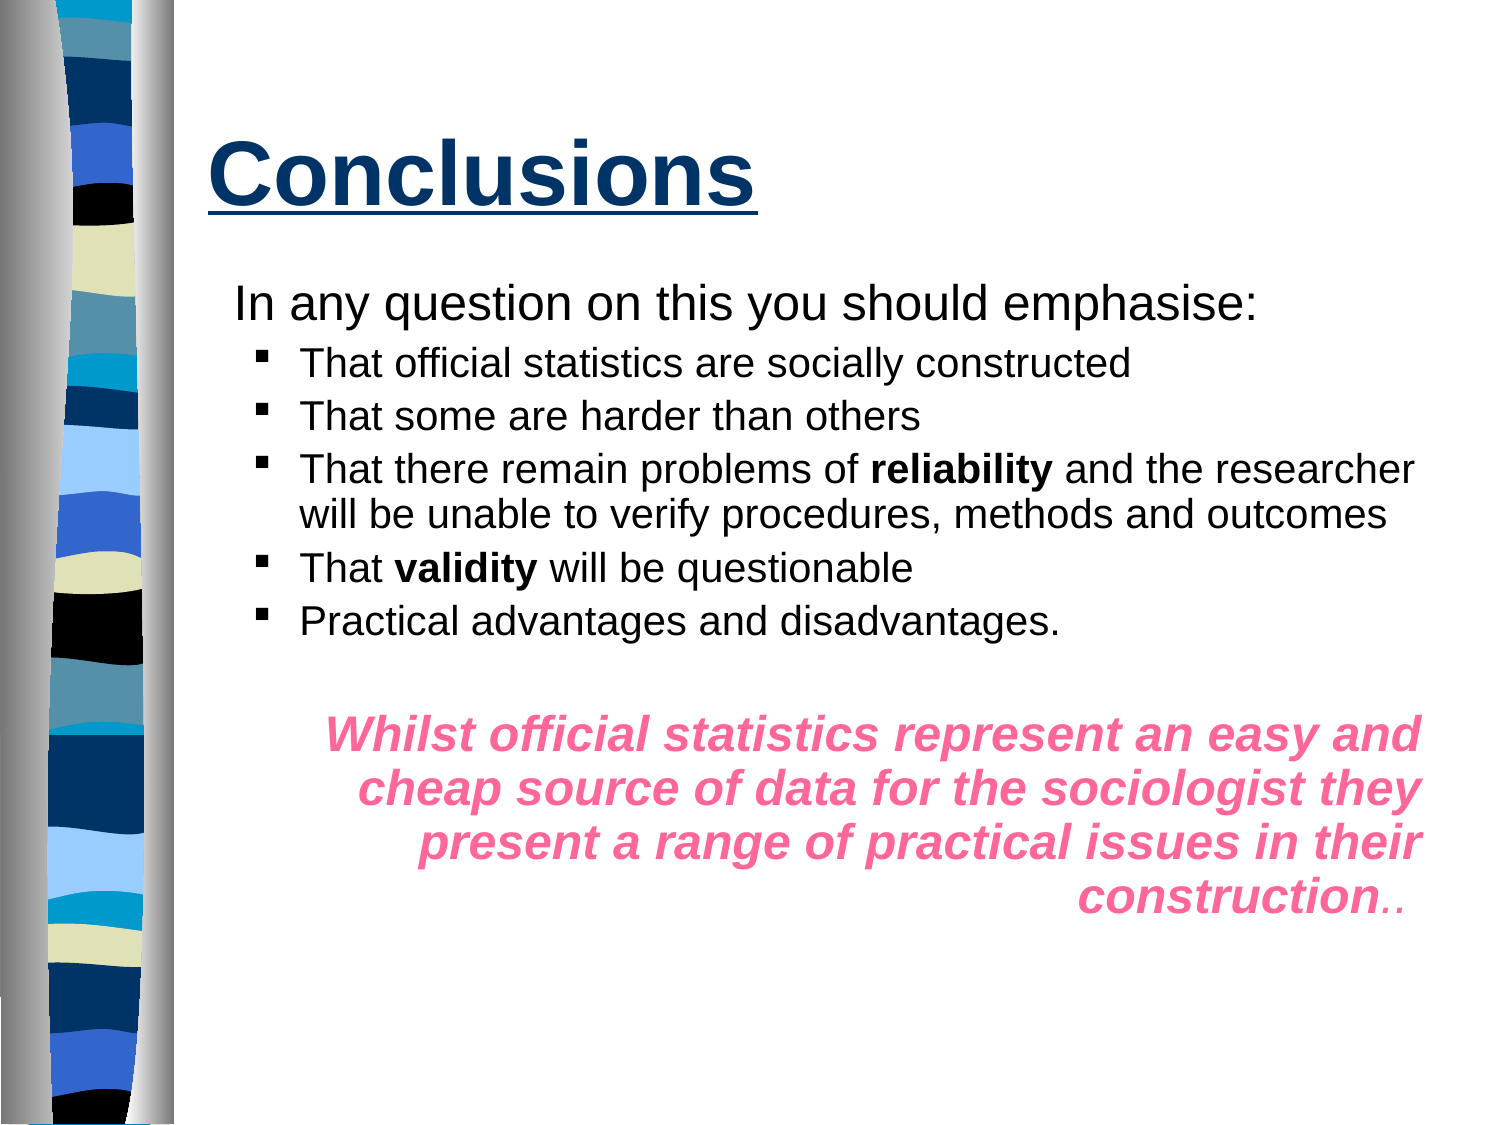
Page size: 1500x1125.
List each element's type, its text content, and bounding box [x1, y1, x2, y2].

list In any question on this you should emphasise: That official statistics are socially constructed That some are harder than others That there remain problems of reliability and the researcher will be unable to verify procedures, methods and outcomes That validity will be questionable Practical advantages and disadvantages. Whilst official statistics represent an easy and cheap source of data for the sociologist they present a range of practical issues in their construction.. [162, 262, 1438, 1050]
title Conclusions [192, 75, 1468, 263]
